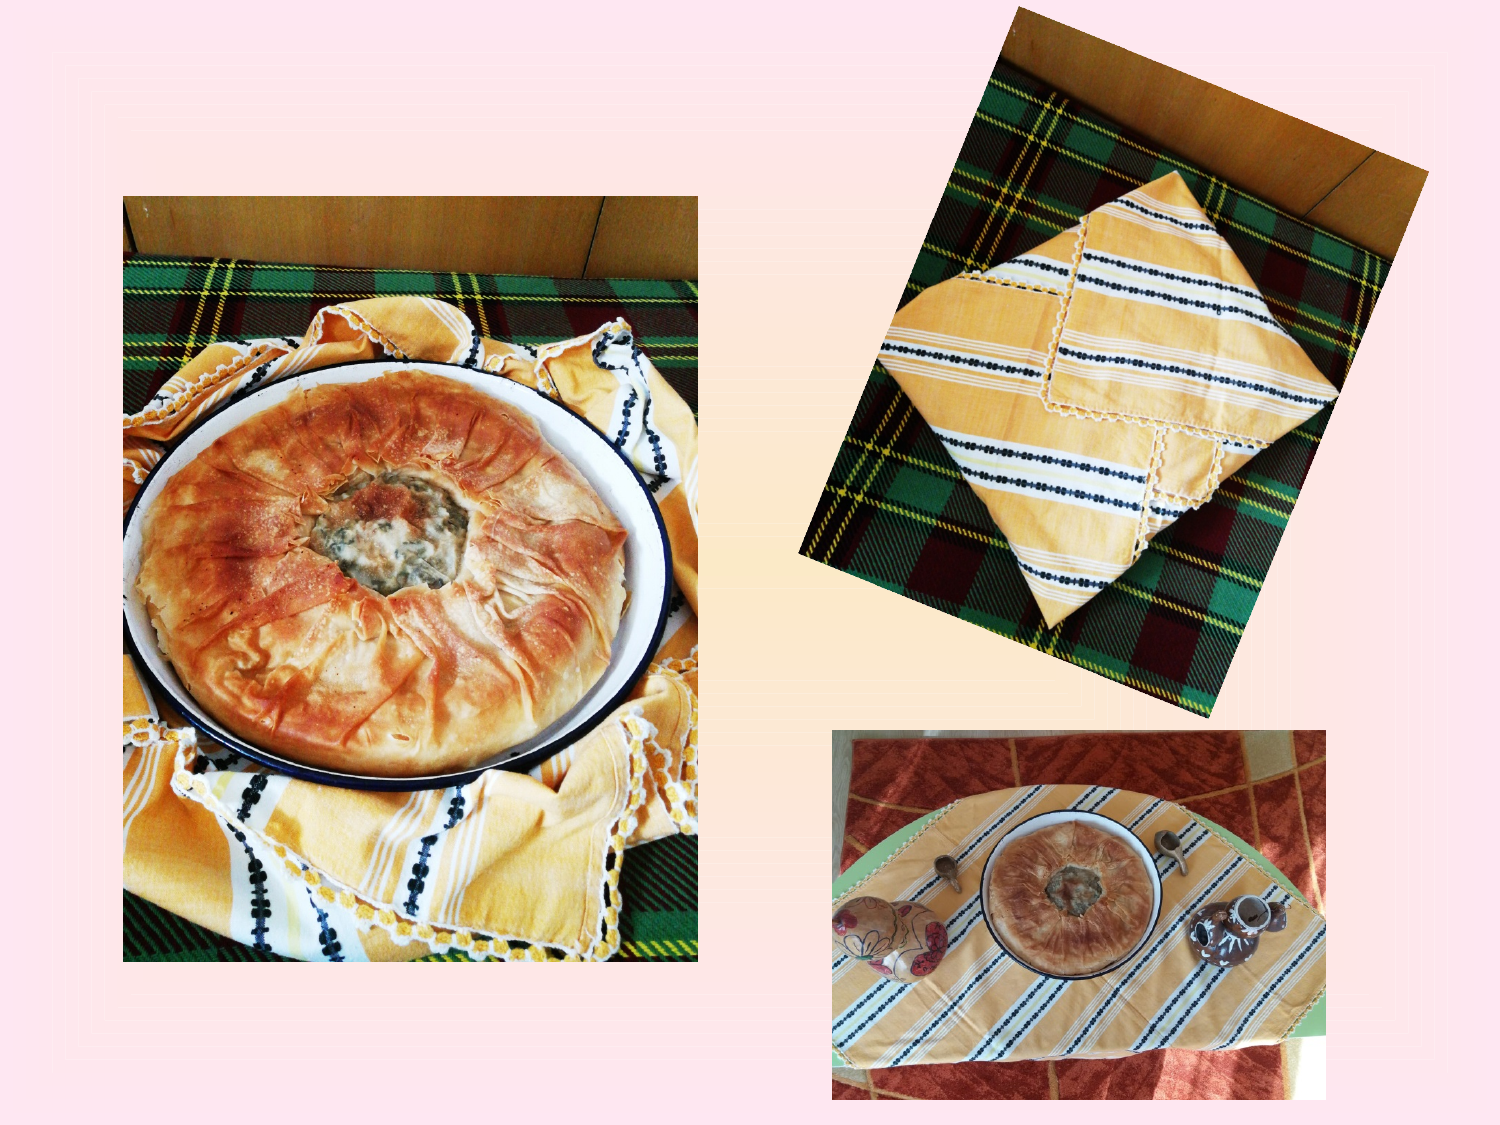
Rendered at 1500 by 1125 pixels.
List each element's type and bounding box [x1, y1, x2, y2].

picture [995, 7, 1165, 66]
picture [832, 730, 1326, 1101]
list [123, 195, 699, 962]
picture [799, 325, 891, 590]
picture [1335, 134, 1428, 403]
picture [1059, 658, 1232, 718]
list [891, 66, 1335, 658]
